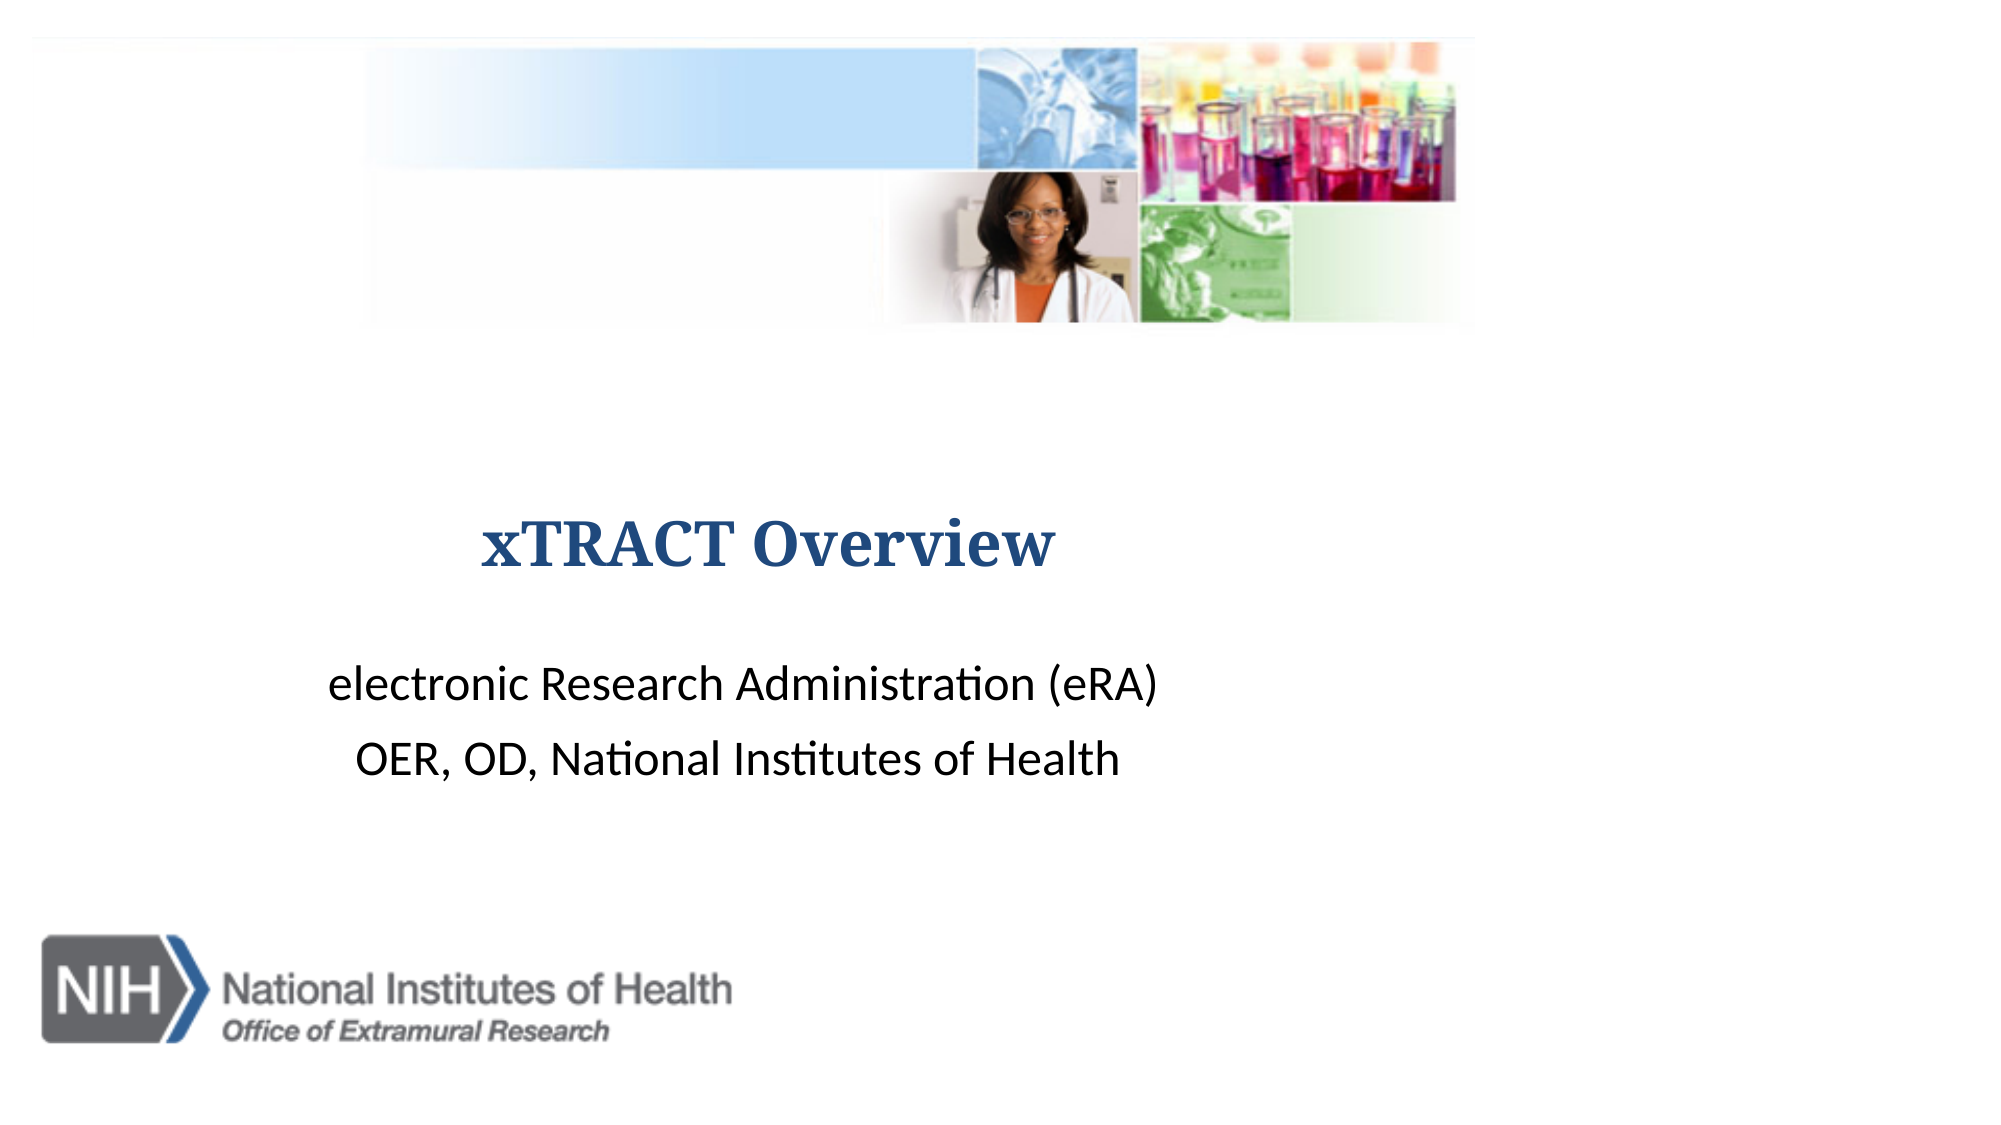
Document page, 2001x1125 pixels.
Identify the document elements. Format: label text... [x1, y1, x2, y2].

picture [25, 924, 745, 1059]
subtitle electronic Research Administration (eRA) OER, OD, National Institutes of Health [200, 663, 1288, 1038]
title xTRACT Overview [150, 462, 1388, 663]
picture [32, 37, 1475, 338]
